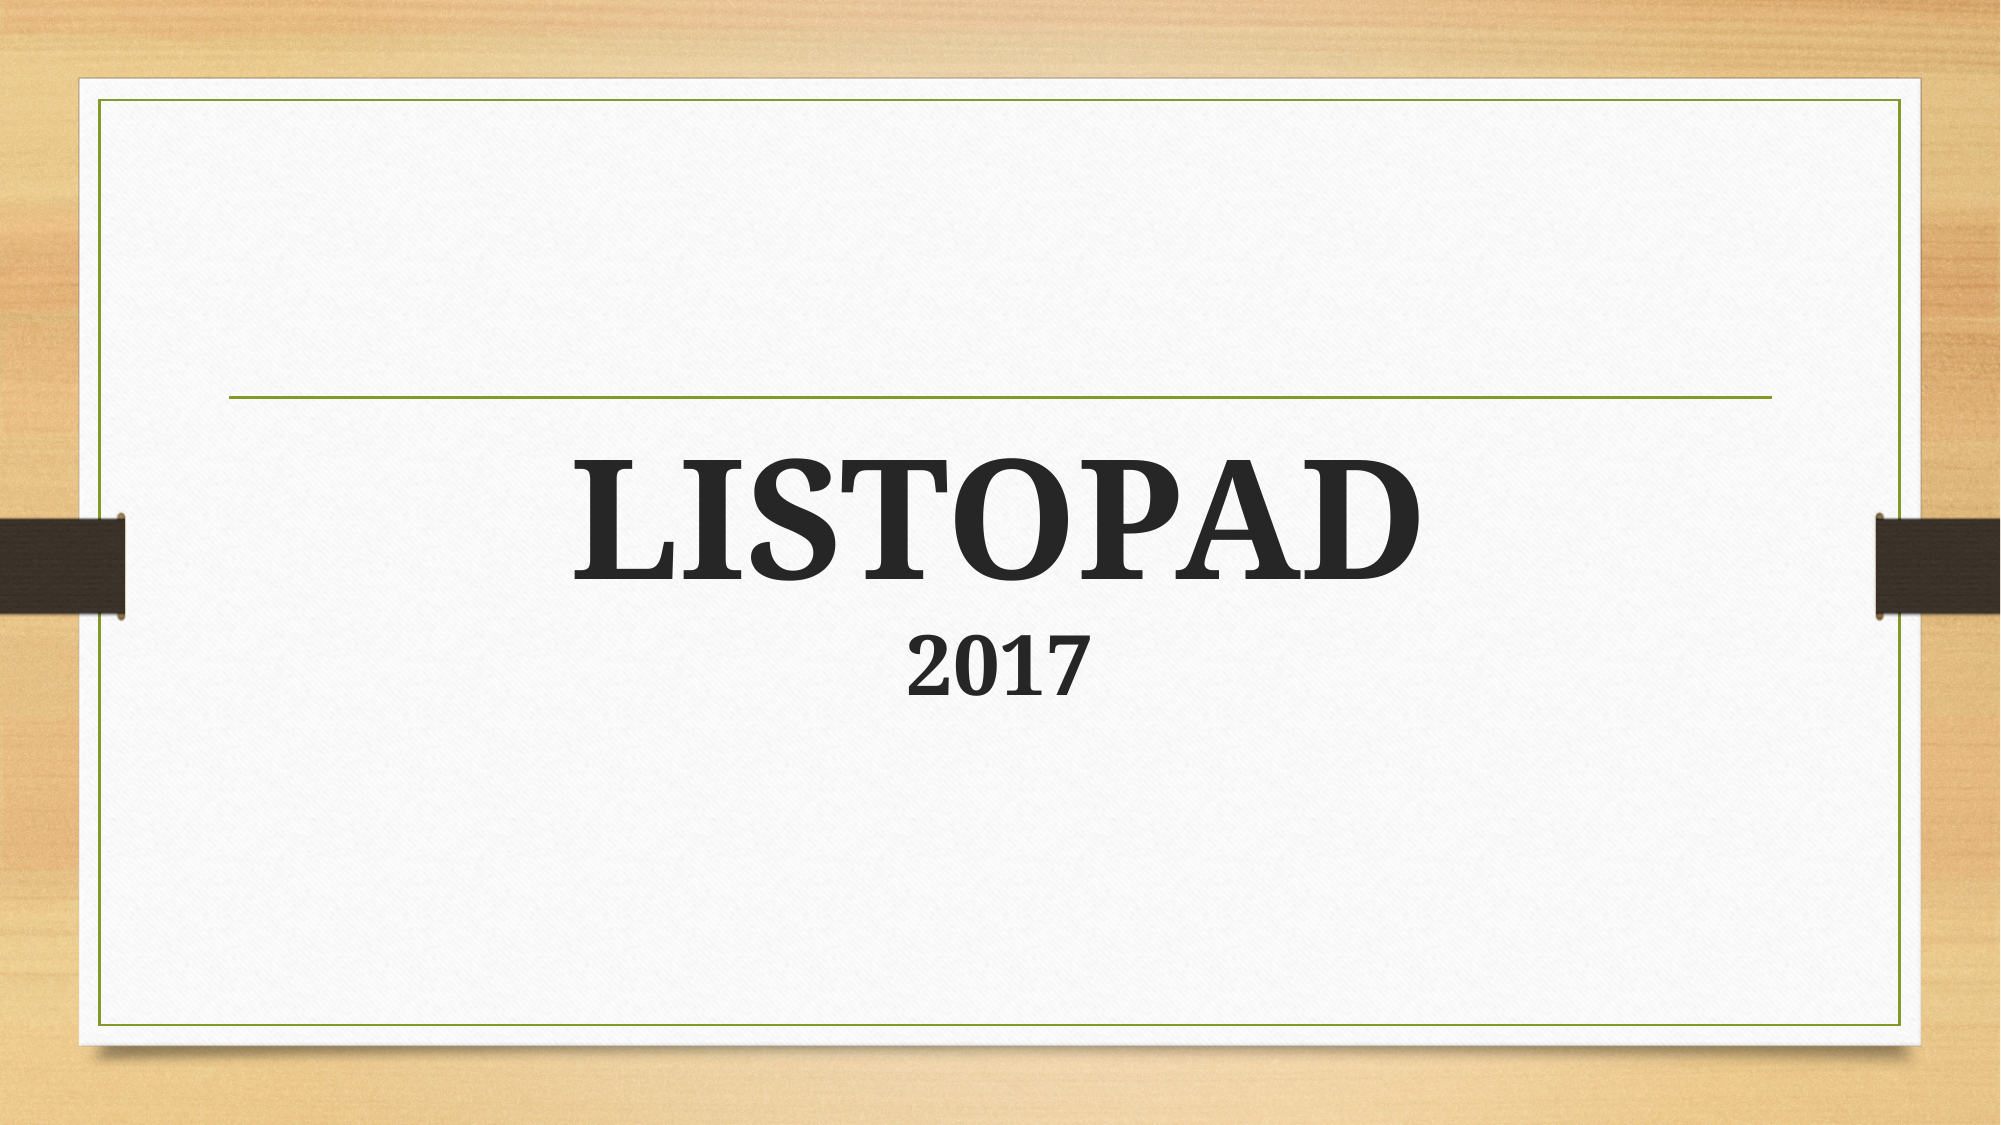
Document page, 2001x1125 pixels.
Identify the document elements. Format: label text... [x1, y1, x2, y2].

picture [0, 0, 2001, 1125]
title LISTOPAD 2017 [212, 455, 1788, 670]
